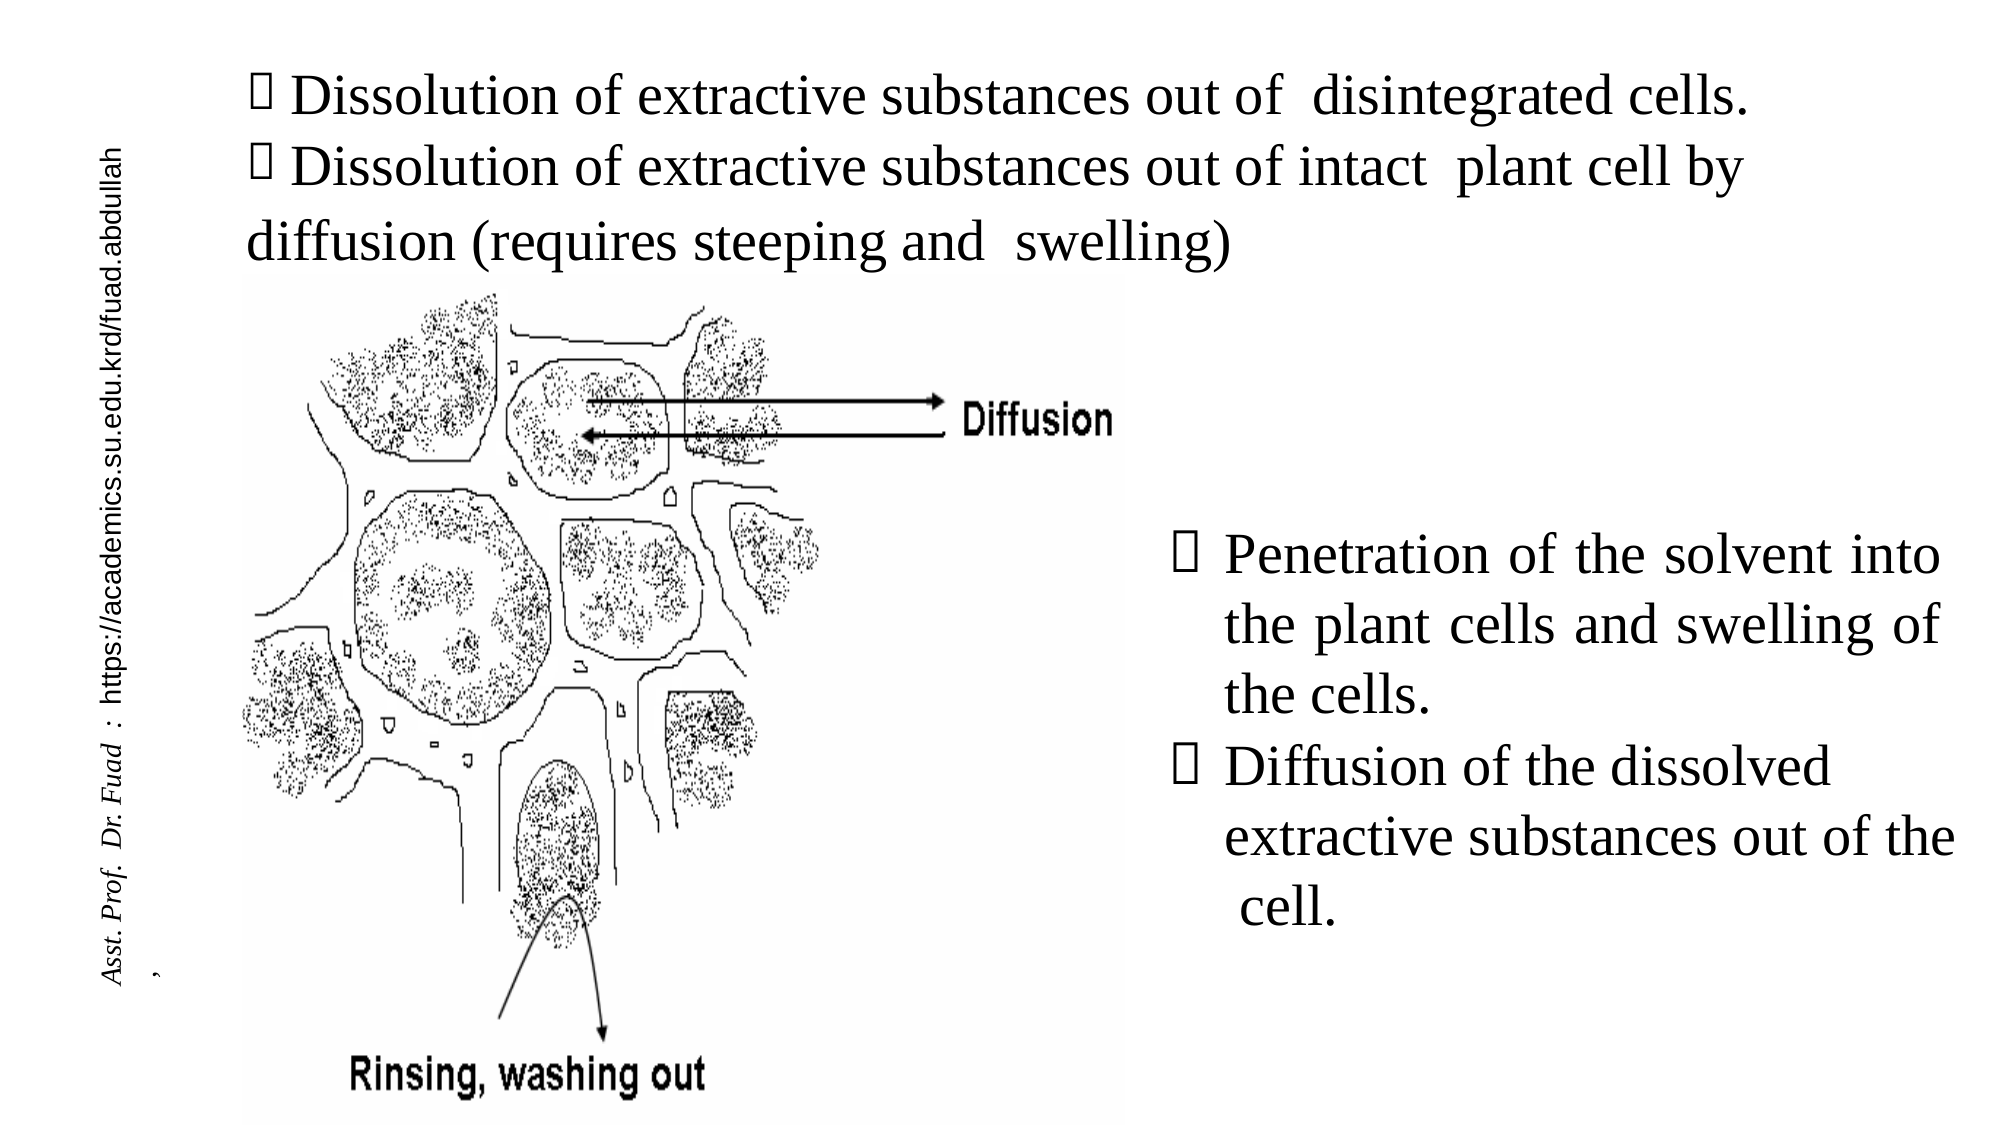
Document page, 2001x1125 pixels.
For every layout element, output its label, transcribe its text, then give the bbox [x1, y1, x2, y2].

text_box Asst. Prof. Dr. Fuad : https://academics.su.edu.krd/fuad.abdullah , [84, 0, 169, 1001]
text_box Penetration of the solvent into the plant cells and swelling of the cells. Diffusion of the dissolved extractive substances out of the cell. [1164, 513, 1961, 938]
title  Dissolution of extractive substances out of disintegrated cells.  Dissolution of extractive substances out of intact plant cell by diffusion (requires steeping and swelling) [242, 57, 1937, 273]
text_box [242, 274, 1125, 1125]
